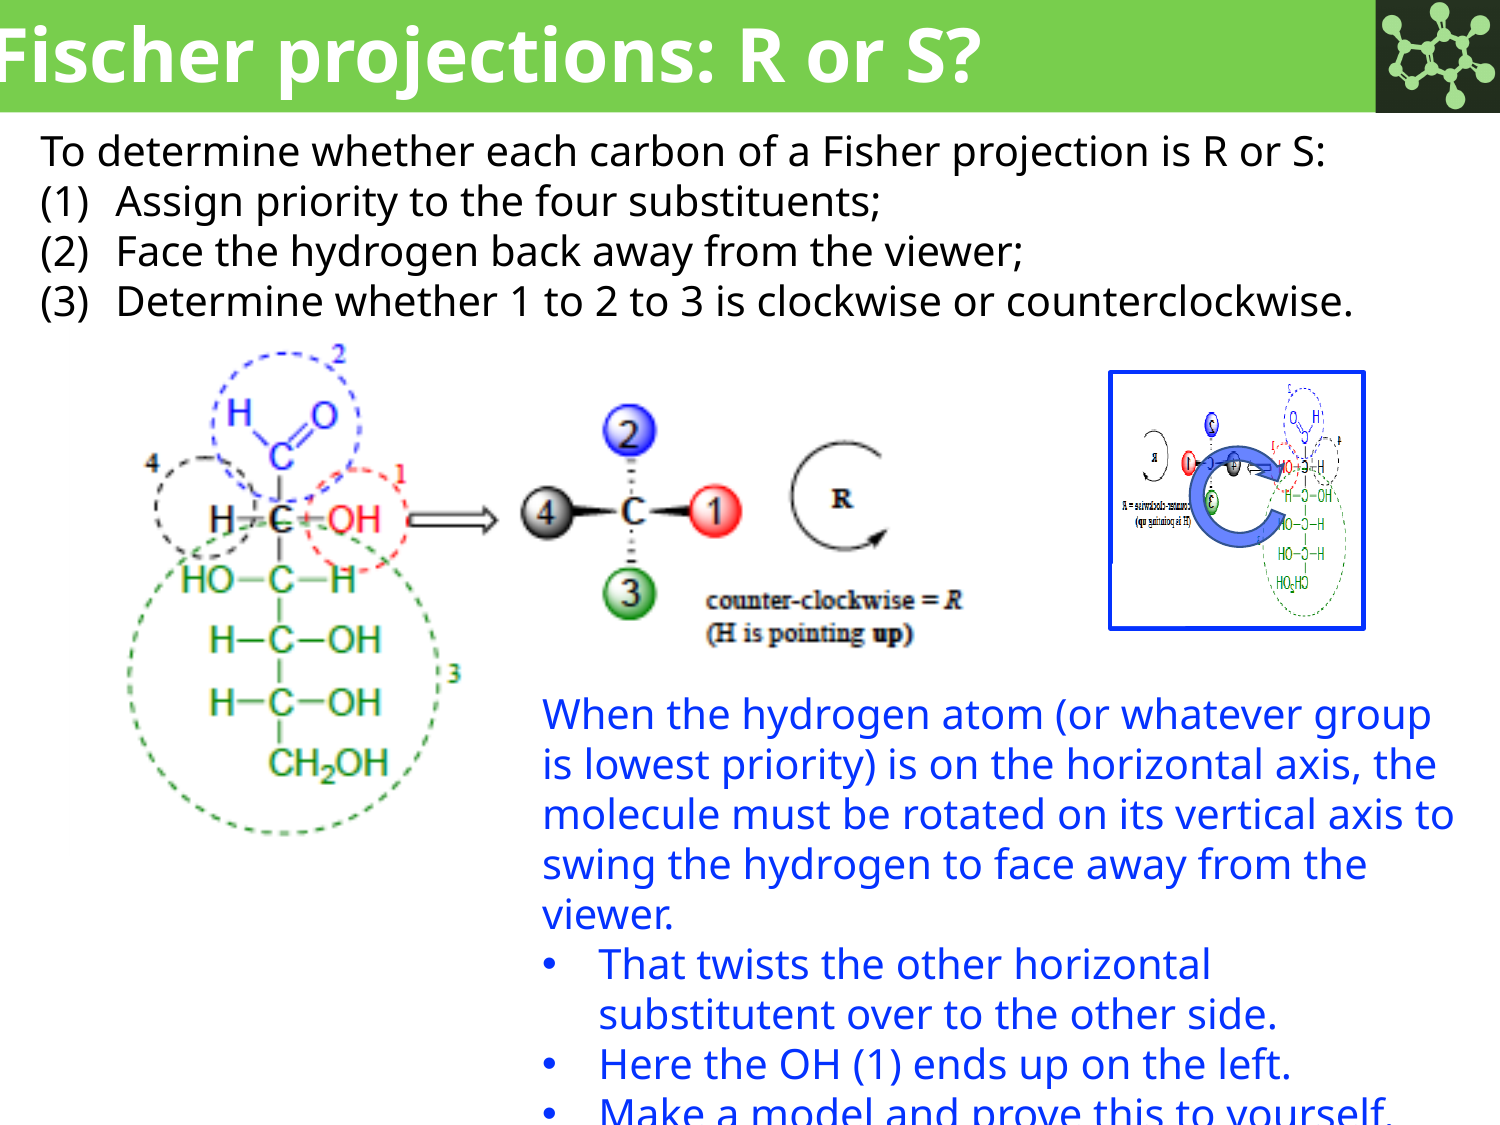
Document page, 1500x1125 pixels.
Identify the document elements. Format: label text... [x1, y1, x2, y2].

text_box To determine whether each carbon of a Fisher projection is R or S: Assign priority to the four substituents; Face the hydrogen back away from the viewer; Determine whether 1 to 2 to 3 is clockwise or counterclockwise. [25, 117, 1477, 333]
text_box Fischer projections: R or S? [0, 0, 998, 105]
text_box When the hydrogen atom (or whatever group is lowest priority) is on the horizontal axis, the molecule must be rotated on its vertical axis to swing the hydrogen to face away from the viewer. That twists the other horizontal substitutent over to the other side. Here the OH (1) ends up on the left. Make a model and prove this to yourself. [527, 680, 1472, 1125]
picture [68, 323, 998, 856]
text_box [0, 0, 1375, 113]
picture [1375, 0, 1500, 113]
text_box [1112, 374, 1362, 627]
